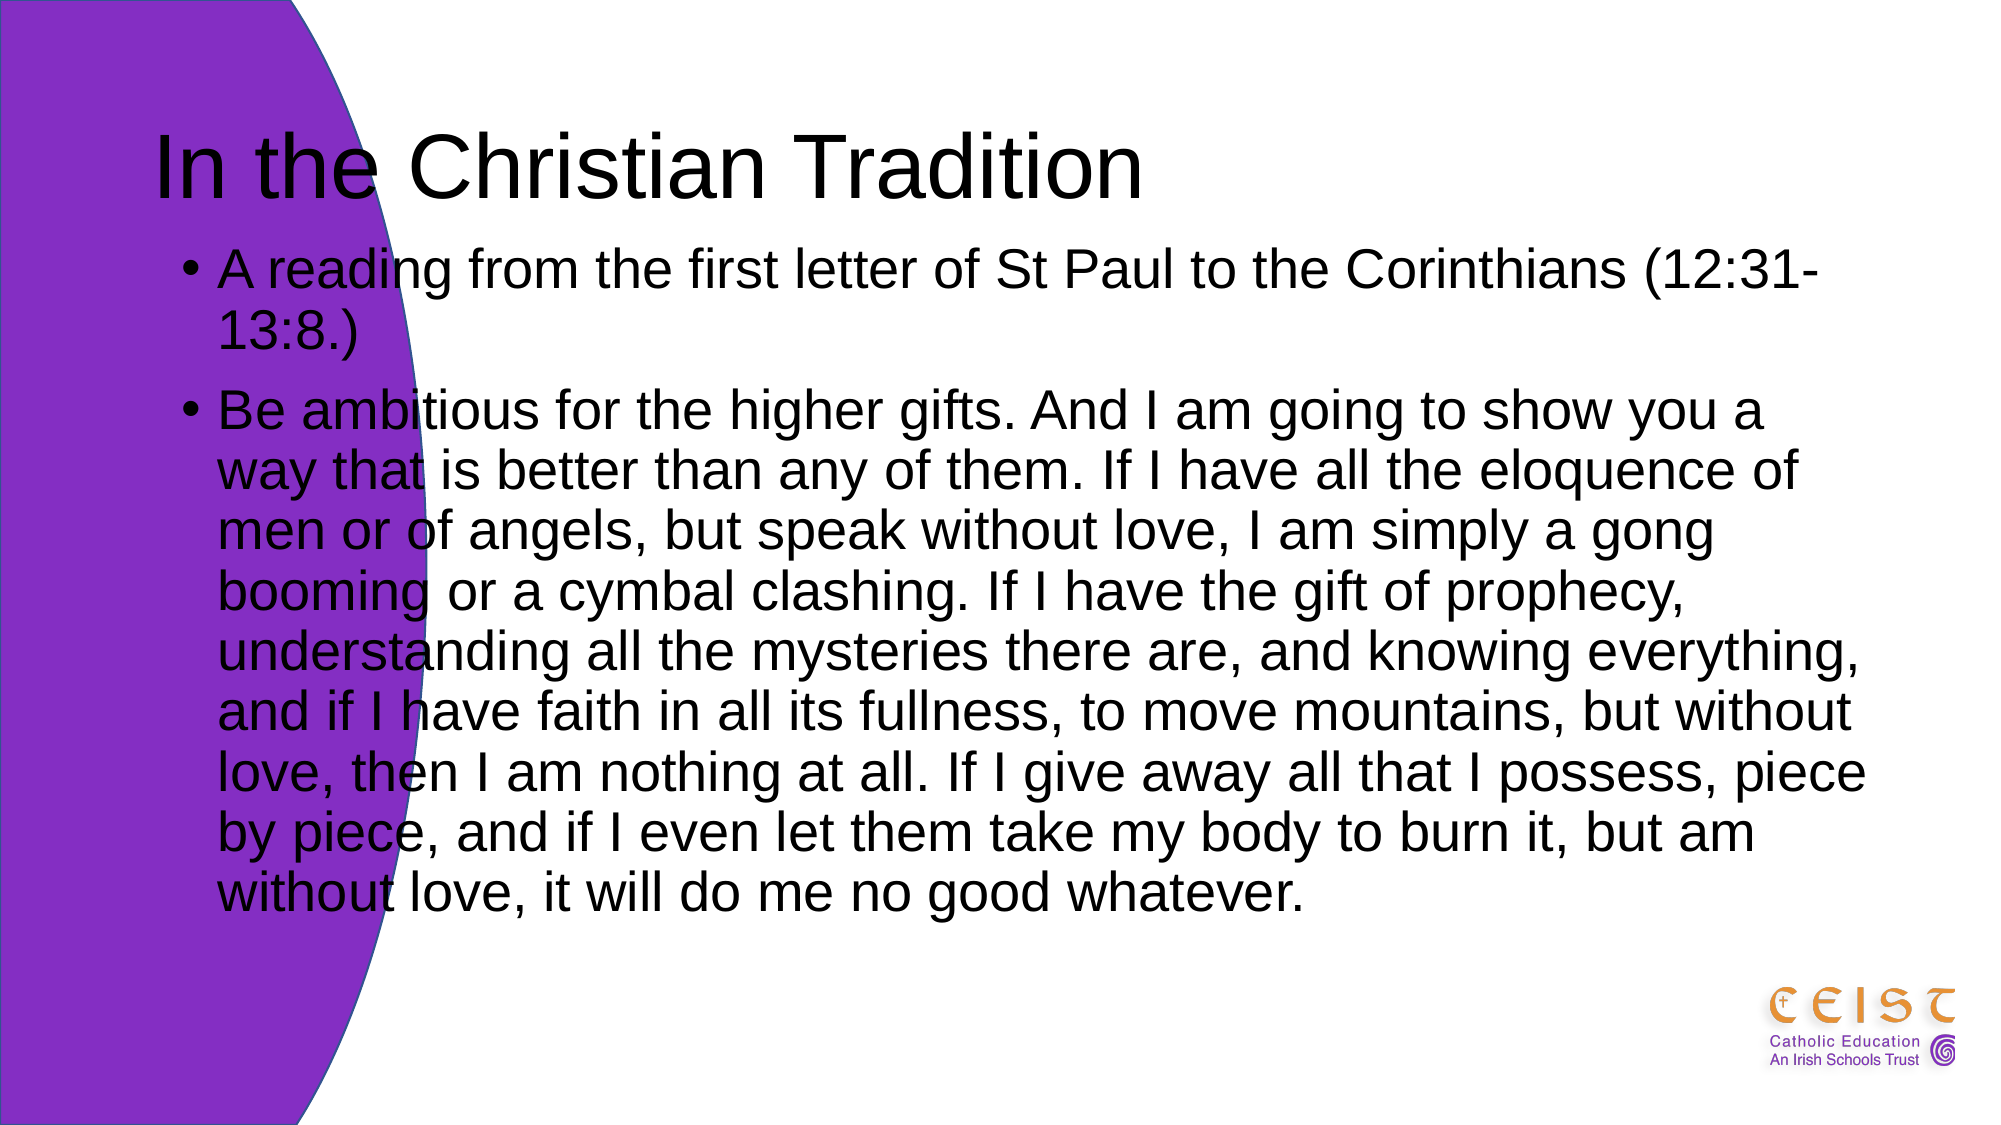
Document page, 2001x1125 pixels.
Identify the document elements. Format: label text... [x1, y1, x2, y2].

list A reading from the first letter of St Paul to the Corinthians (12:31-13:8.) Be ambitious for the higher gifts. And I am going to show you a way that is better than any of them. If I have all the eloquence of men or of angels, but speak without love, I am simply a gong booming or a cymbal clashing. If I have the gift of prophecy, understanding all the mysteries there are, and knowing everything, and if I have faith in all its fullness, to move mountains, but without love, then I am nothing at all. If I give away all that I possess, piece by piece, and if I even let them take my body to burn it, but am without love, it will do me no good whatever. [166, 233, 1892, 947]
title In the Christian Tradition [137, 59, 1863, 278]
